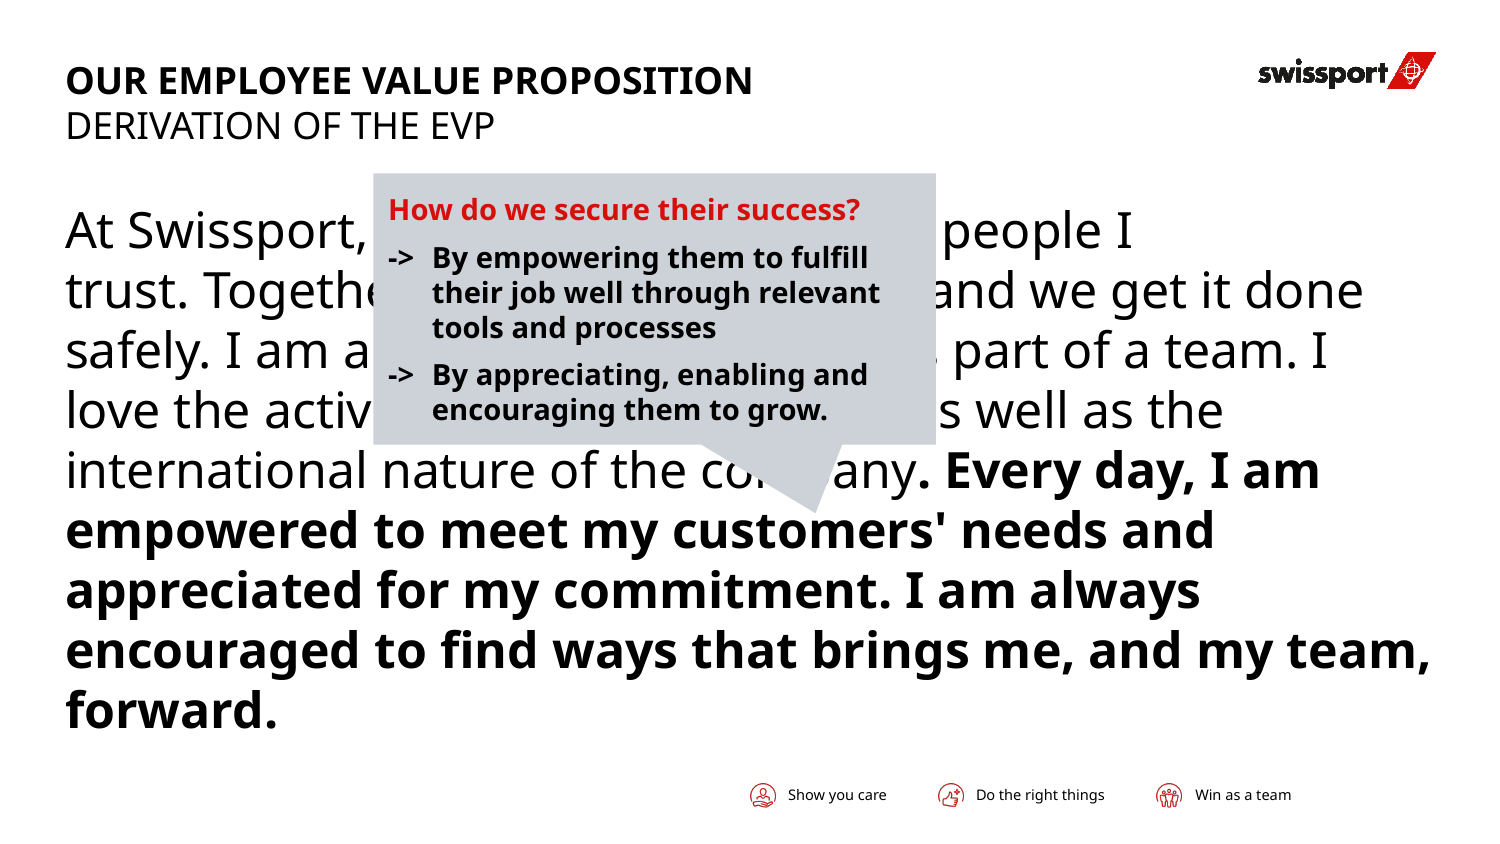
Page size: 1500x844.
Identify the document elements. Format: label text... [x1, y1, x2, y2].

picture [1156, 783, 1182, 809]
picture [1258, 52, 1436, 89]
list At Swissport, I work side by side with people I trust. Together, we get the job done, and we get it done safely. I am alert, ready and I grow as part of a team. I love the active energy of my airport as well as the international nature of the company. Every day, I am empowered to meet my customers' needs and appreciated for my commitment. I am always encouraged to find ways that brings me, and my team, forward.​ [64, 198, 1436, 747]
text_box How do we secure their success? -> By empowering them to fulfill their job well through relevant tools and processes -> By appreciating, enabling and encouraging them to grow. [371, 171, 939, 516]
picture [938, 783, 964, 809]
picture [750, 783, 776, 809]
title Our Employee value proposition Derivation of the EVP [64, 56, 1270, 148]
